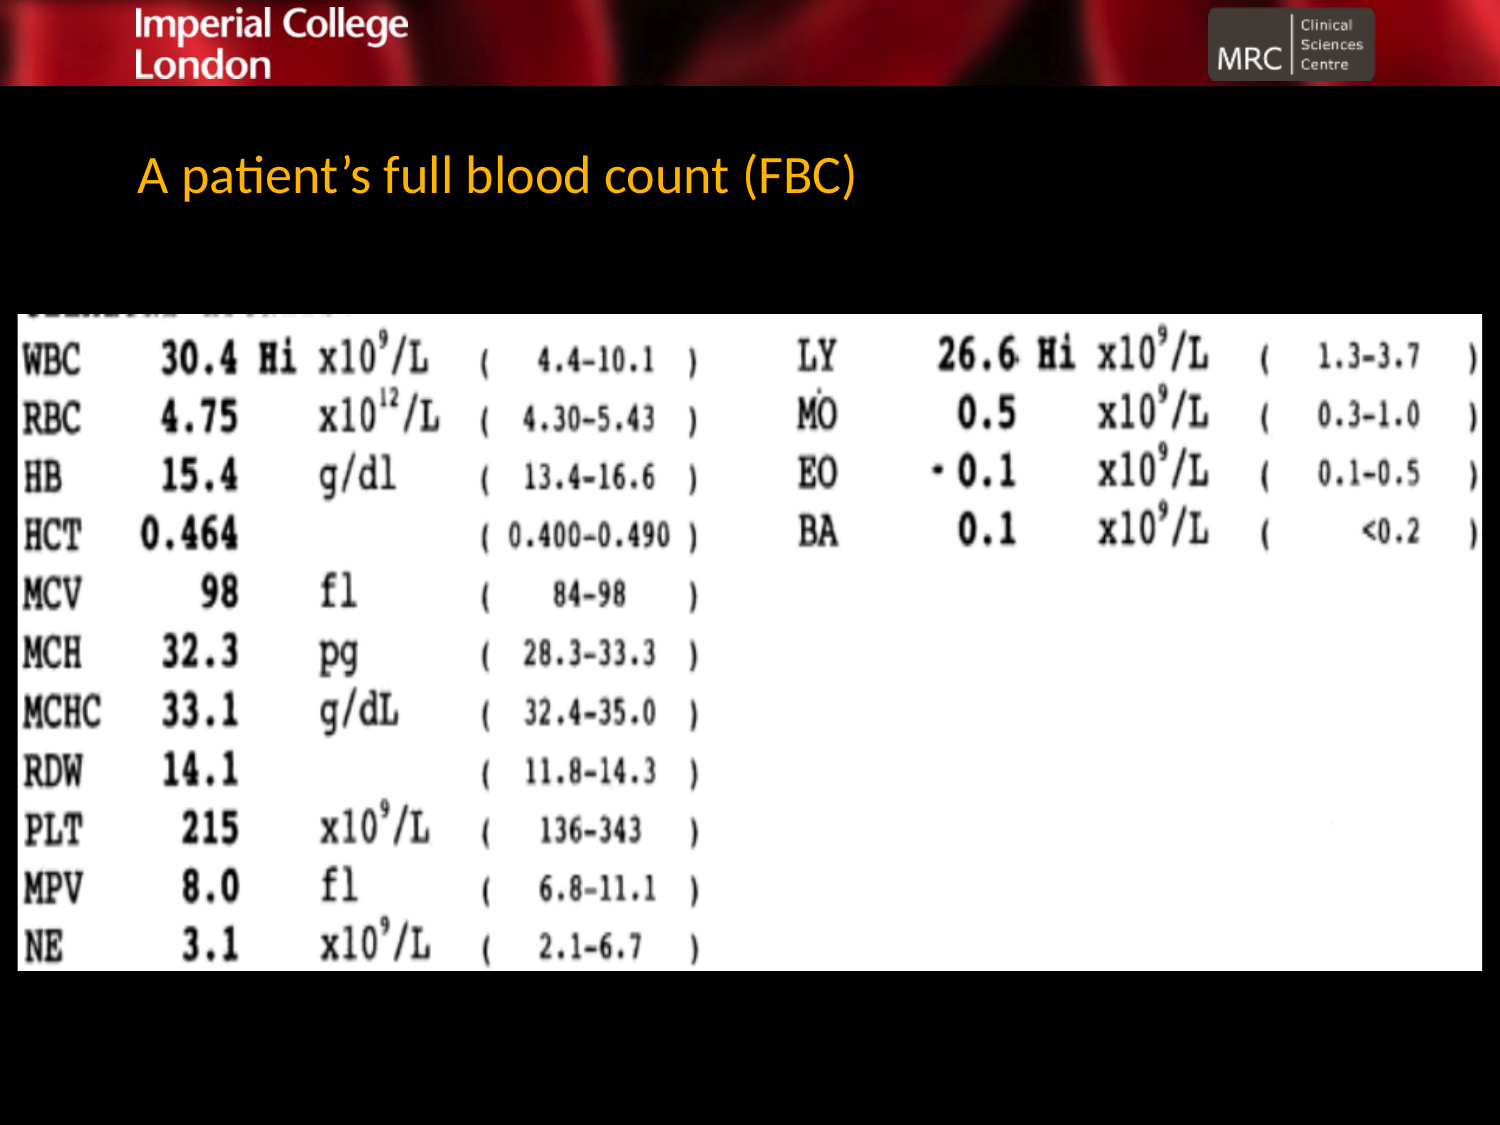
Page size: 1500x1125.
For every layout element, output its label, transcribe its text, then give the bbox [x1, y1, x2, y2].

picture [17, 314, 1483, 971]
picture [0, 0, 1500, 86]
title A patient’s full blood count (FBC) [137, 99, 1375, 205]
